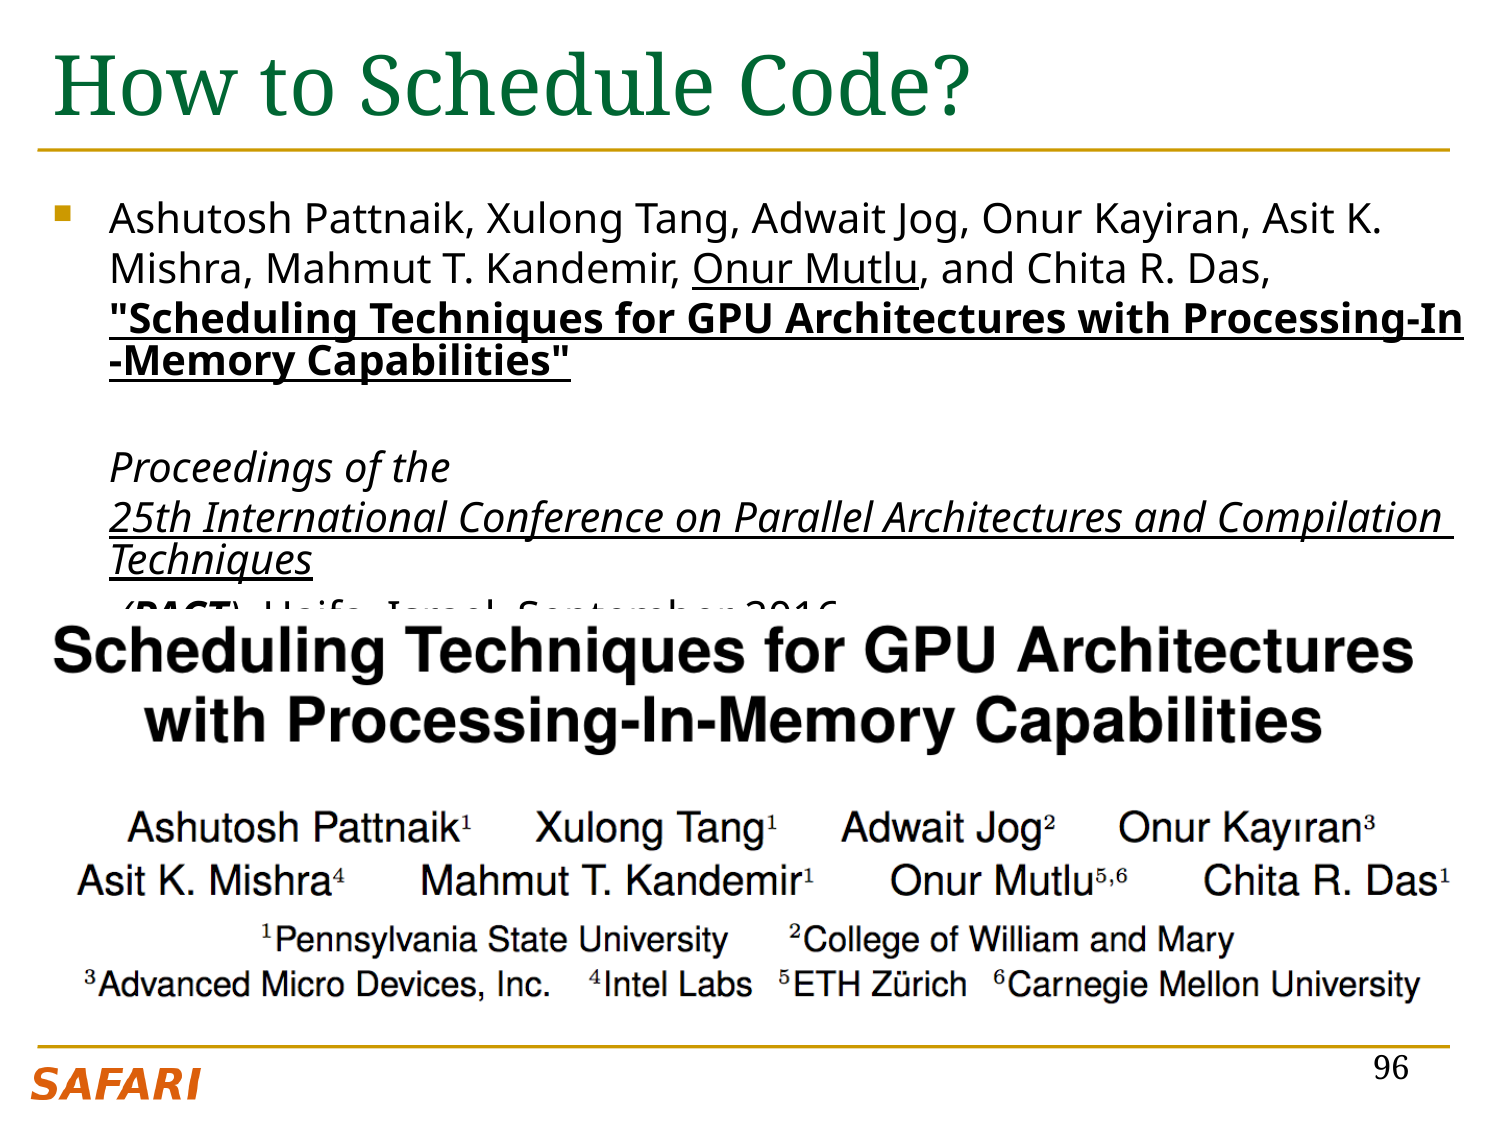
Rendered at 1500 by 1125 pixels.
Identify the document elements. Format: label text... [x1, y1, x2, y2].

slide_number 96 [1074, 1025, 1426, 1100]
picture [29, 1058, 207, 1110]
title How to Schedule Code? [37, 24, 1500, 201]
picture [37, 609, 1463, 1017]
list Ashutosh Pattnaik, Xulong Tang, Adwait Jog, Onur Kayiran, Asit K. Mishra, Mahmut T. Kandemir, Onur Mutlu, and Chita R. Das, "Scheduling Techniques for GPU Architectures with Processing-In-Memory Capabilities" Proceedings of the 25th International Conference on Parallel Architectures and Compilation Techniques (PACT), Haifa, Israel, September 2016. [37, 184, 1483, 1026]
